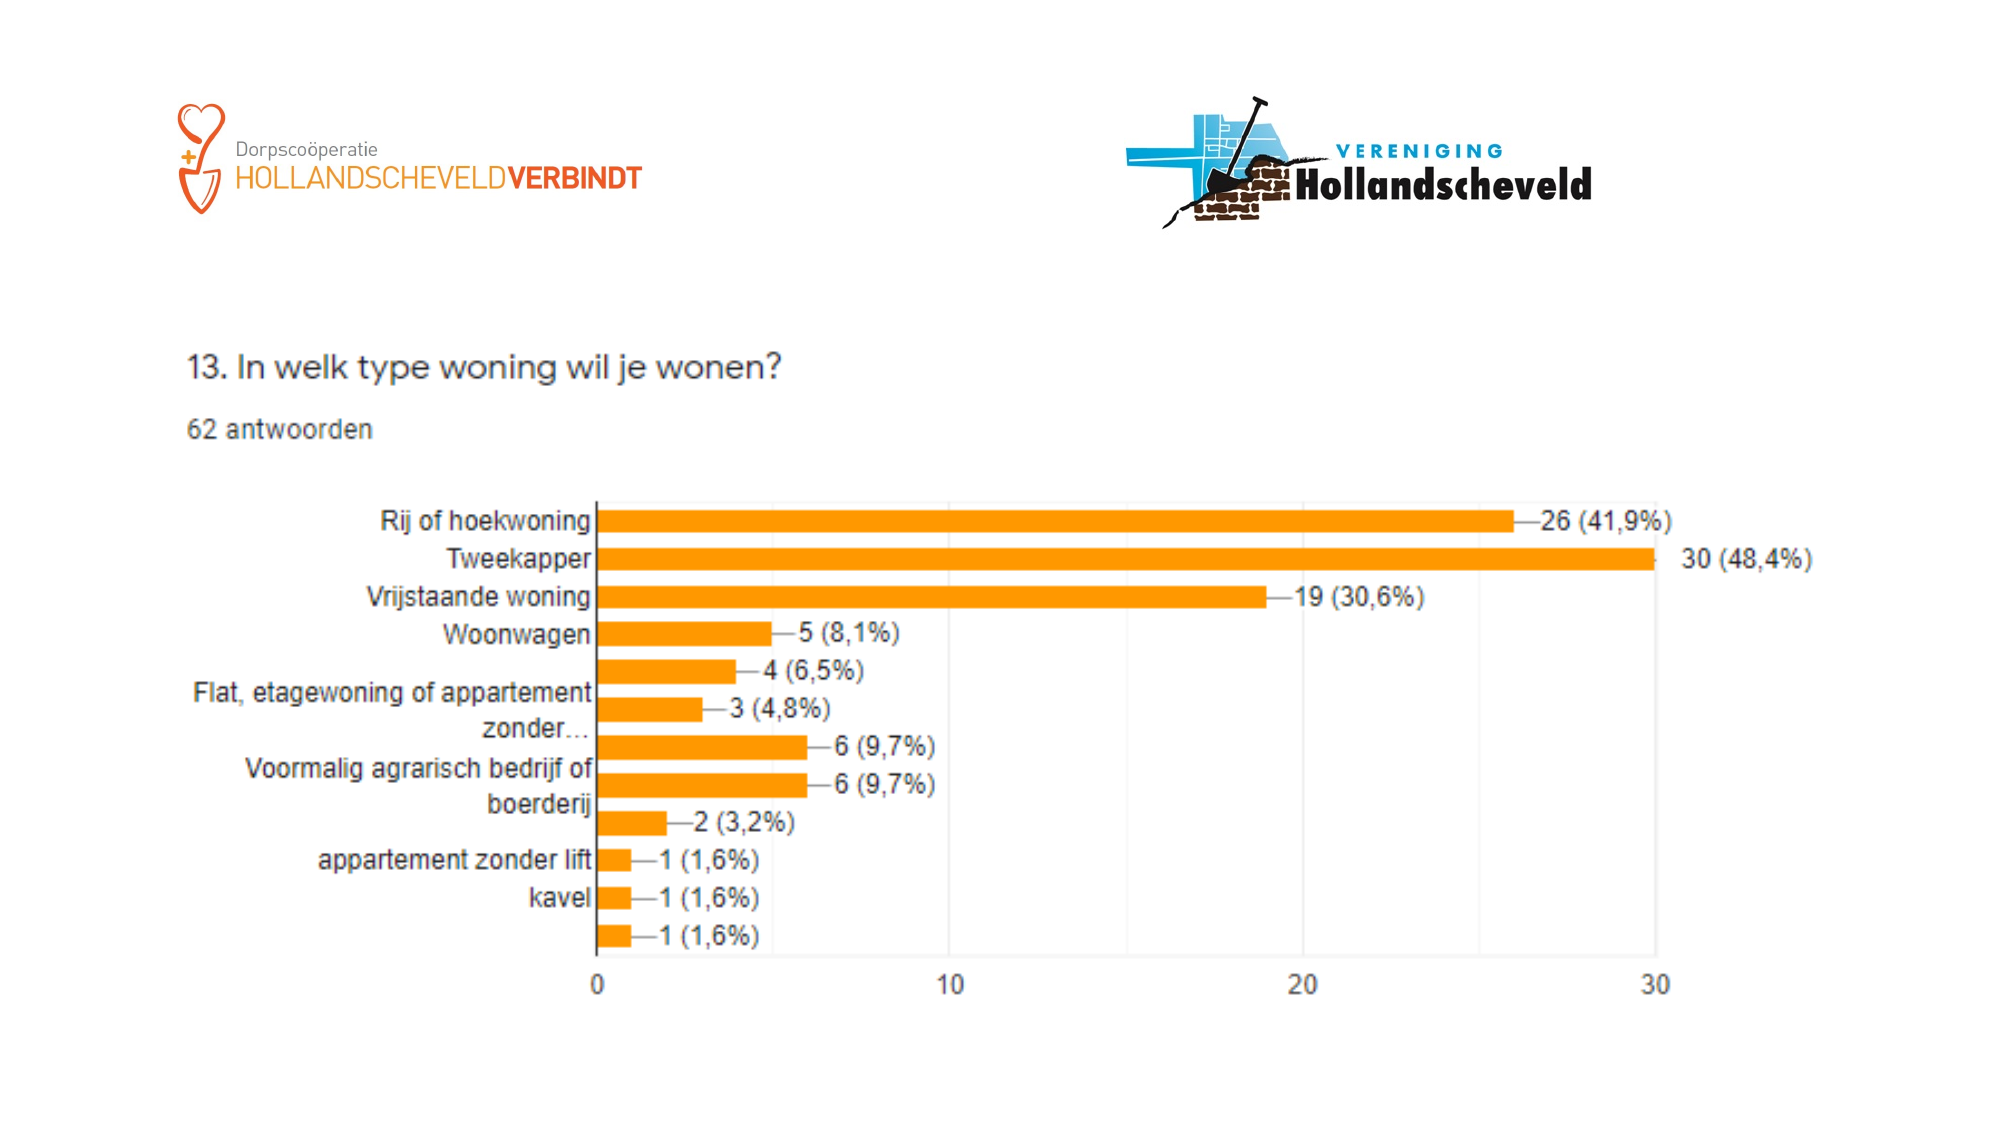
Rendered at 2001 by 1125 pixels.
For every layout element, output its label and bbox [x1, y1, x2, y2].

picture [166, 319, 1831, 1066]
picture [137, 58, 711, 270]
picture [1124, 93, 1606, 235]
